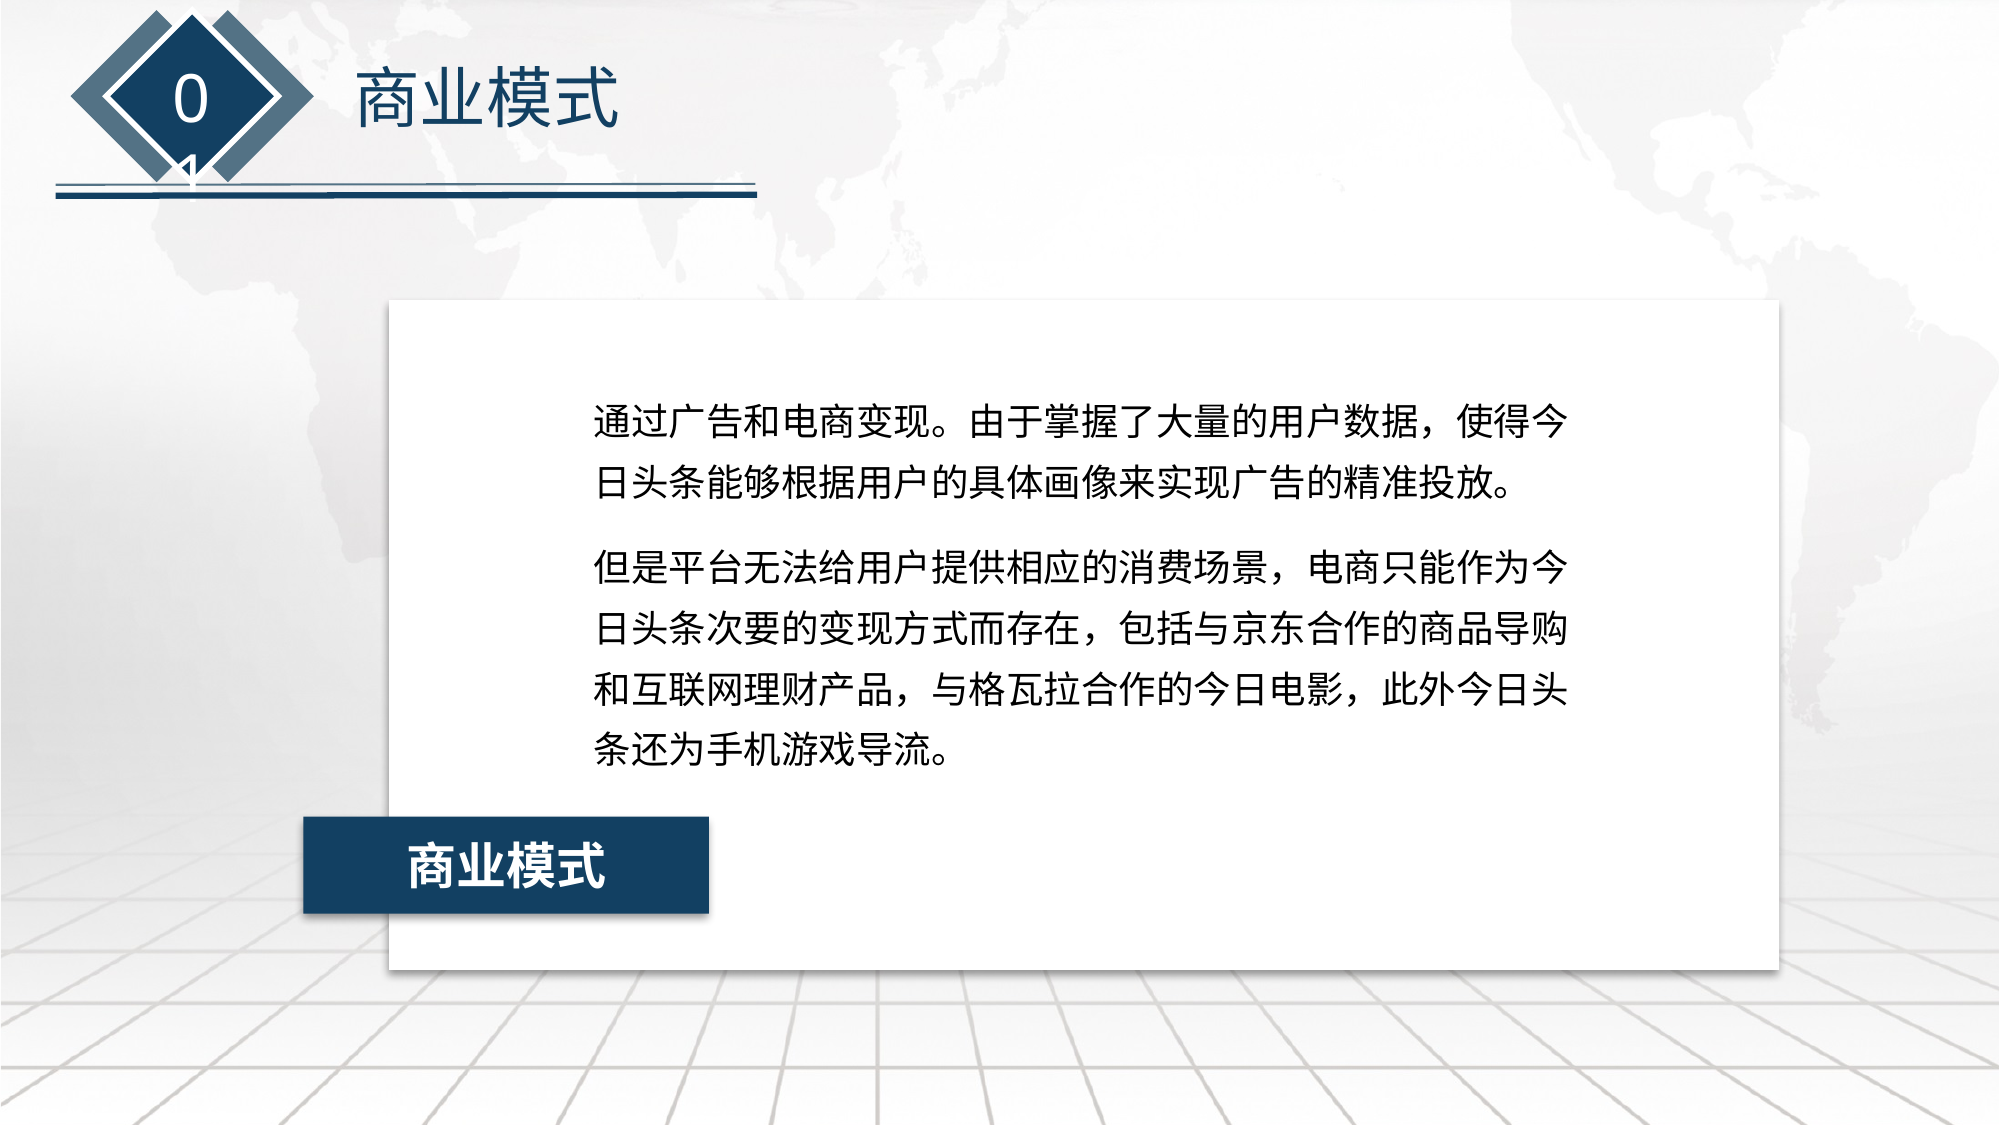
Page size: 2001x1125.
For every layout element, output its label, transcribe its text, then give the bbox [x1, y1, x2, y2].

picture [0, 0, 1999, 1125]
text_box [303, 816, 709, 914]
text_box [55, 35, 1004, 196]
text_box 通过广告和电商变现。由于掌握了大量的用户数据，使得今日头条能够根据用户的具体画像来实现广告的精准投放。 但是平台无法给用户提供相应的消费场景，电商只能作为今日头条次要的变现方式而存在，包括与京东合作的商品导购和互联网理财产品，与格瓦拉合作的今日电影，此外今日头条还为手机游戏导流。 [578, 374, 1590, 779]
text_box [388, 299, 1780, 971]
